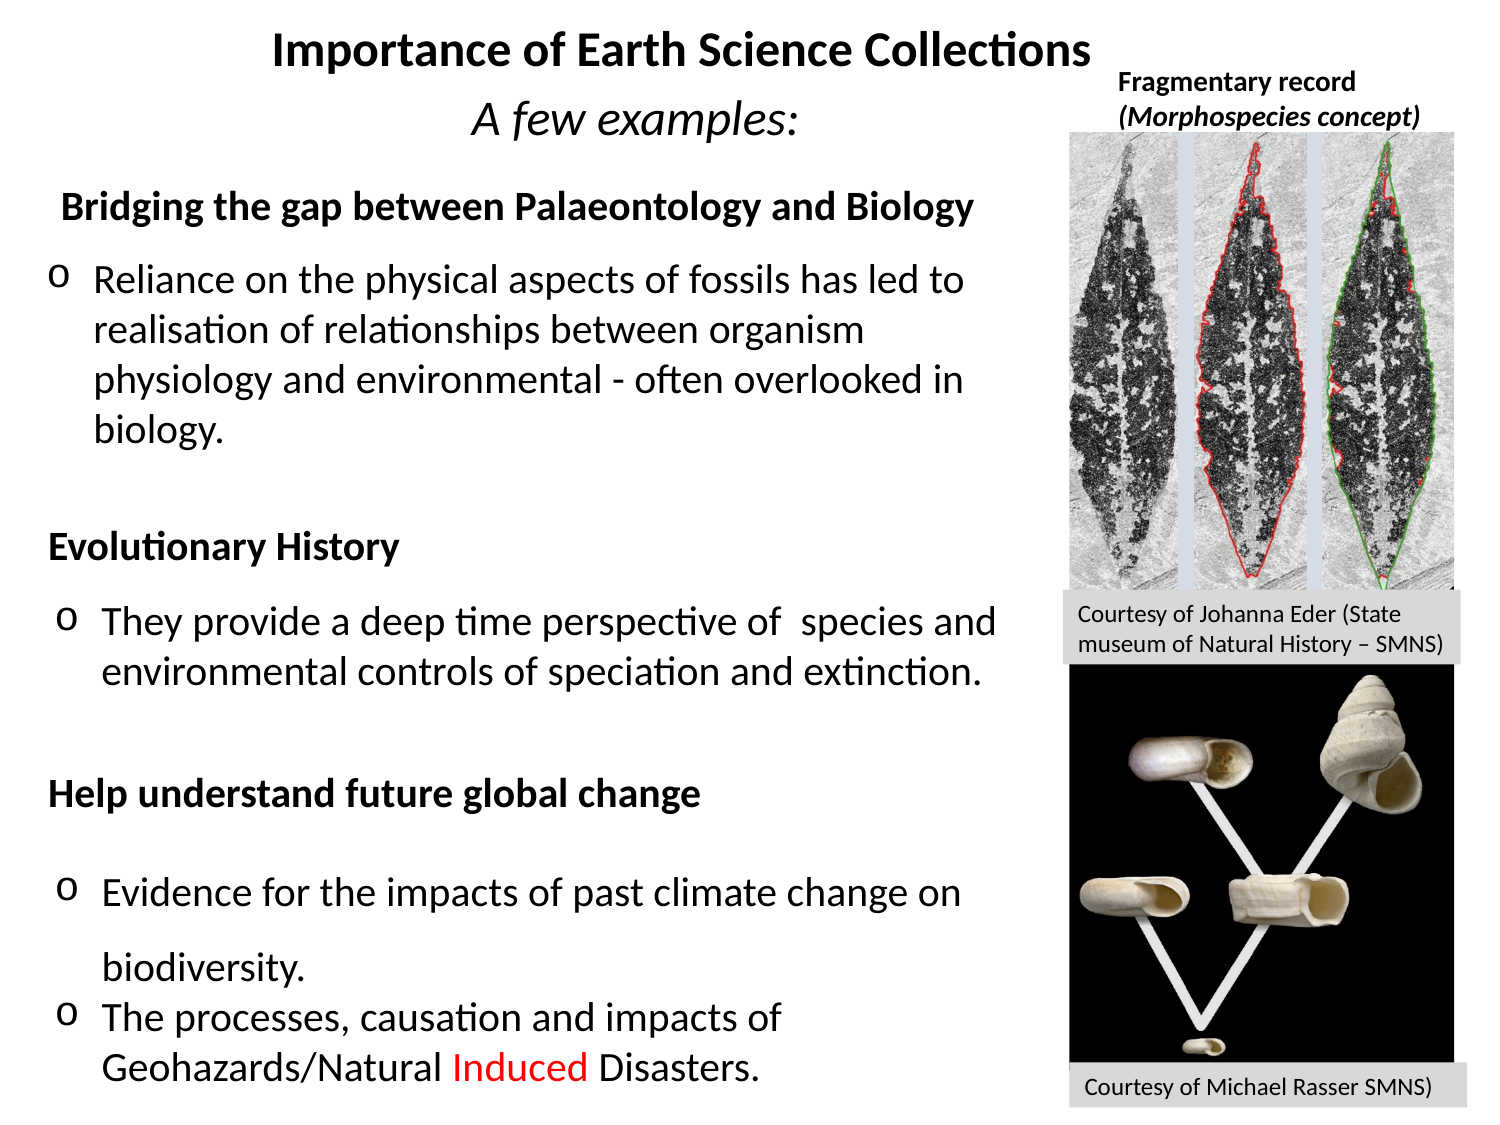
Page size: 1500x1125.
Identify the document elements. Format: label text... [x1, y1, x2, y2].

text_box Fragmentary record (Morphospecies concept) [1103, 54, 1488, 140]
text_box Courtesy of Johanna Eder (State museum of Natural History – SMNS) [1062, 589, 1461, 665]
text_box Reliance on the physical aspects of fossils has led to realisation of relationships between organism physiology and environmental - often overlooked in biology. [31, 244, 1018, 560]
text_box They provide a deep time perspective of species and environmental controls of speciation and extinction. [39, 586, 1050, 702]
text_box Evidence for the impacts of past climate change on biodiversity. The processes, causation and impacts of Geohazards/Natural Induced Disasters. [39, 831, 1069, 1097]
text_box Evolutionary History [33, 560, 592, 576]
text_box Help understand future global change [33, 758, 739, 823]
text_box Importance of Earth Science Collections [256, 8, 1397, 84]
picture [1069, 132, 1455, 602]
text_box Courtesy of Michael Rasser SMNS) [1069, 1062, 1468, 1108]
text_box Bridging the gap between Palaeontology and Biology [45, 171, 1004, 237]
picture [1069, 644, 1455, 1071]
text_box A few examples: [456, 78, 1157, 154]
